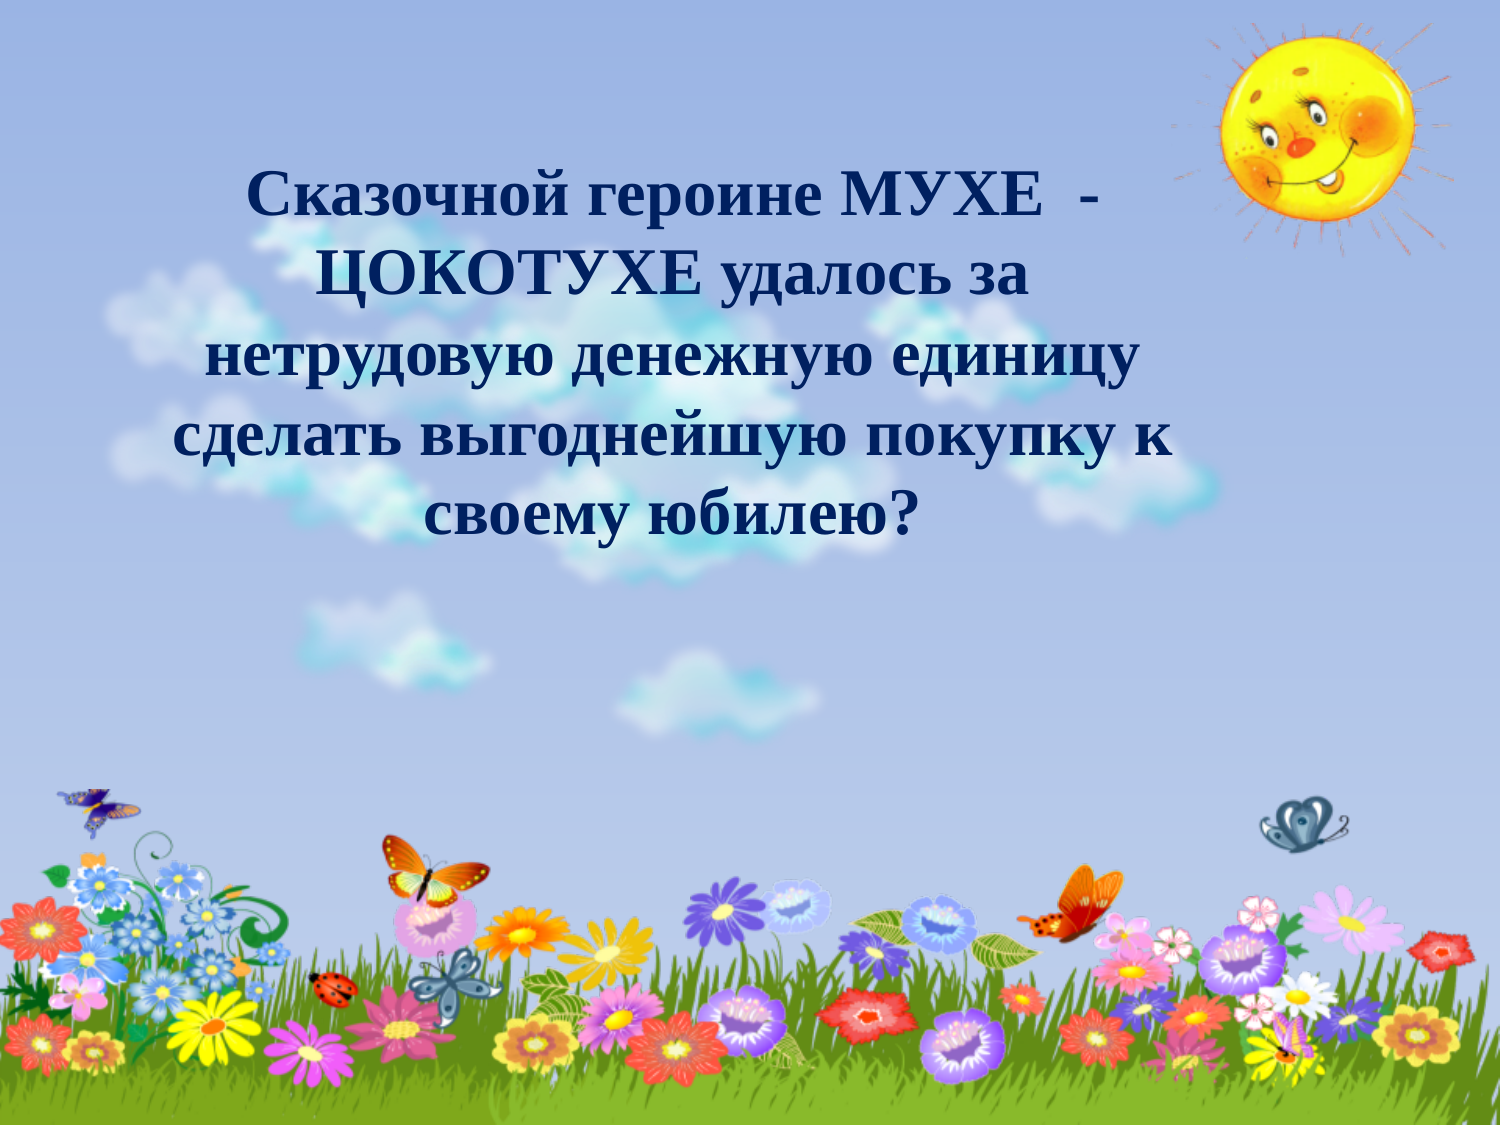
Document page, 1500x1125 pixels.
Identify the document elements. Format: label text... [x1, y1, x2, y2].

picture [0, 789, 1500, 1125]
text_box Сказочной героине МУХЕ - ЦОКОТУХЕ удалось за нетрудовую денежную единицу сделать выгоднейшую покупку к своему юбилею? [147, 140, 1199, 301]
picture [1171, 23, 1454, 259]
picture [93, 184, 1234, 756]
